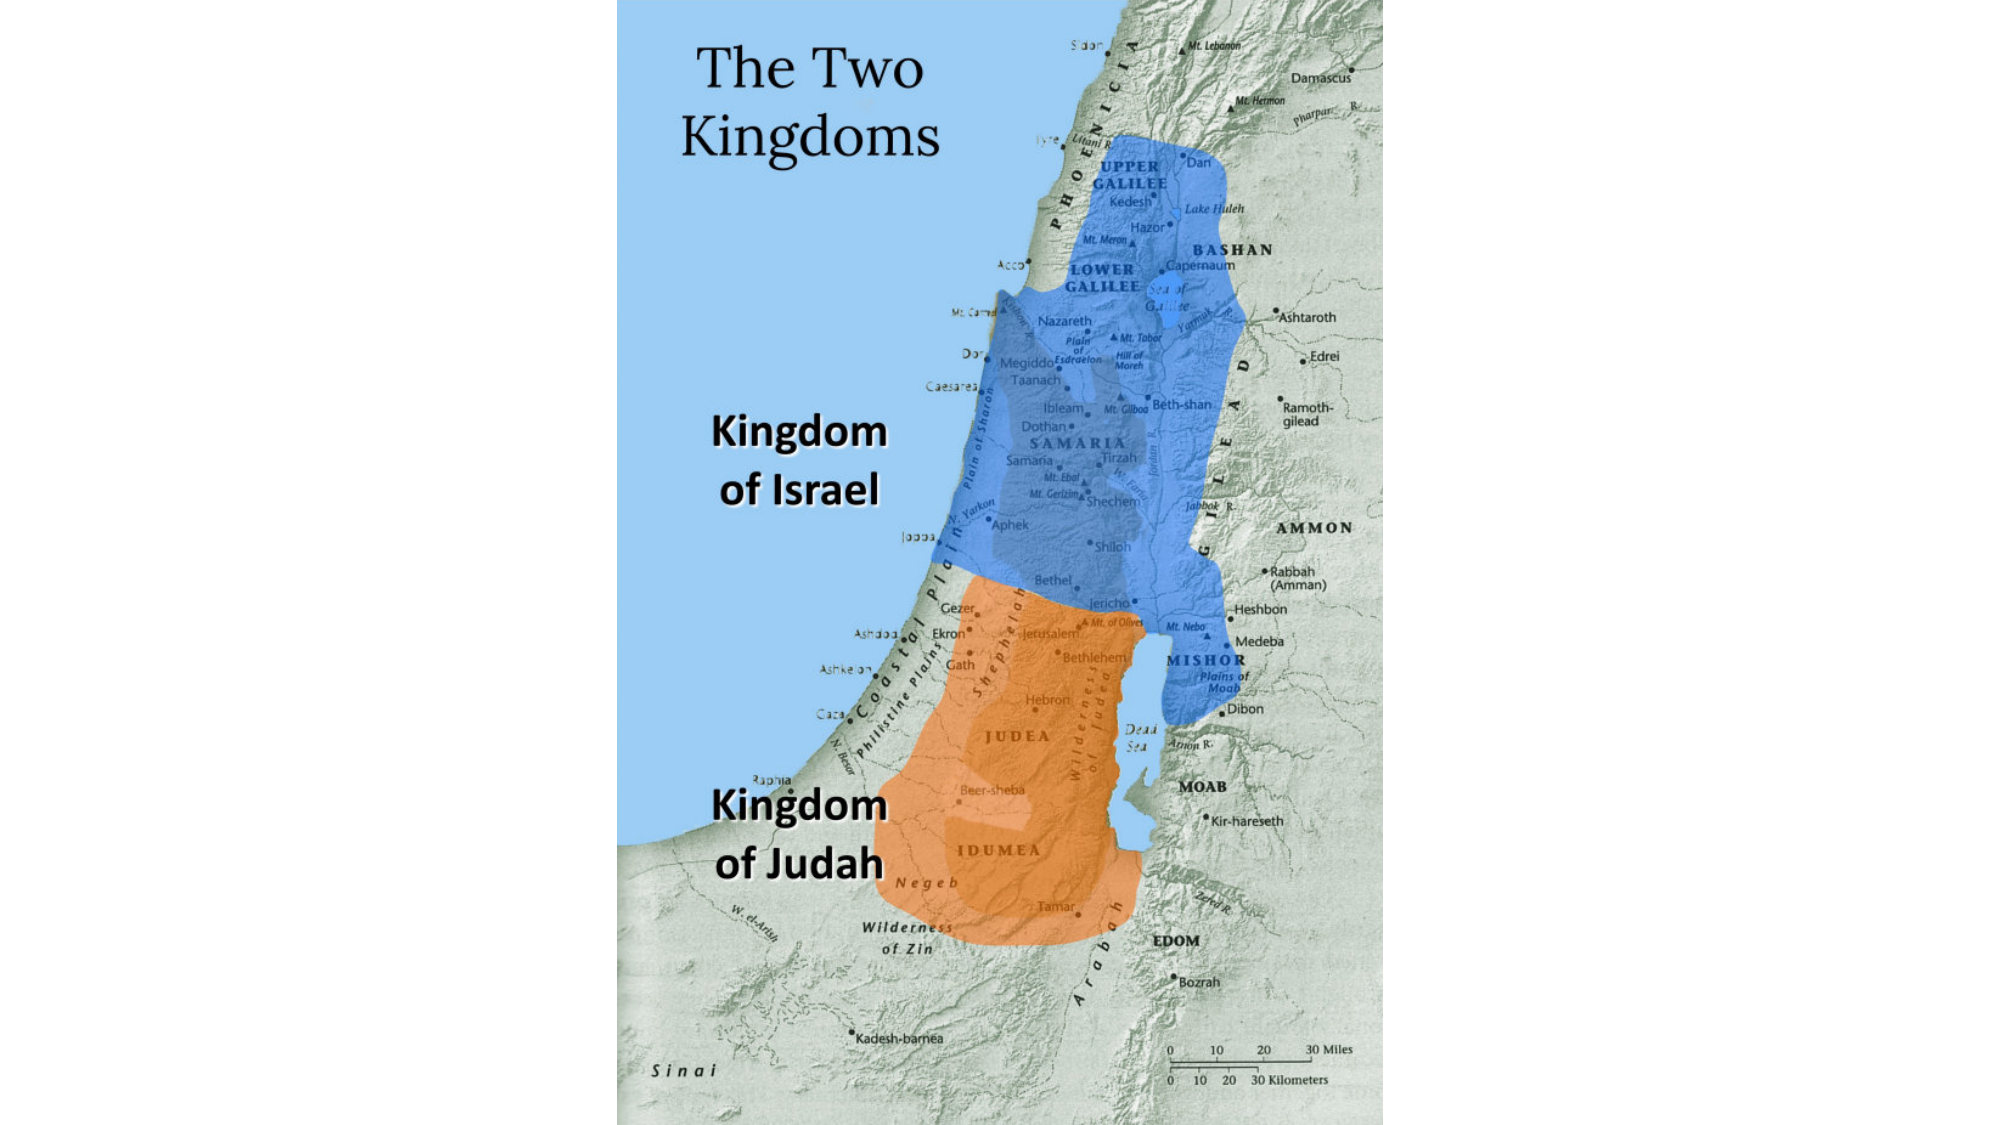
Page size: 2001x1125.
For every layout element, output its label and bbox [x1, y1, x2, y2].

picture [617, 0, 1383, 1125]
